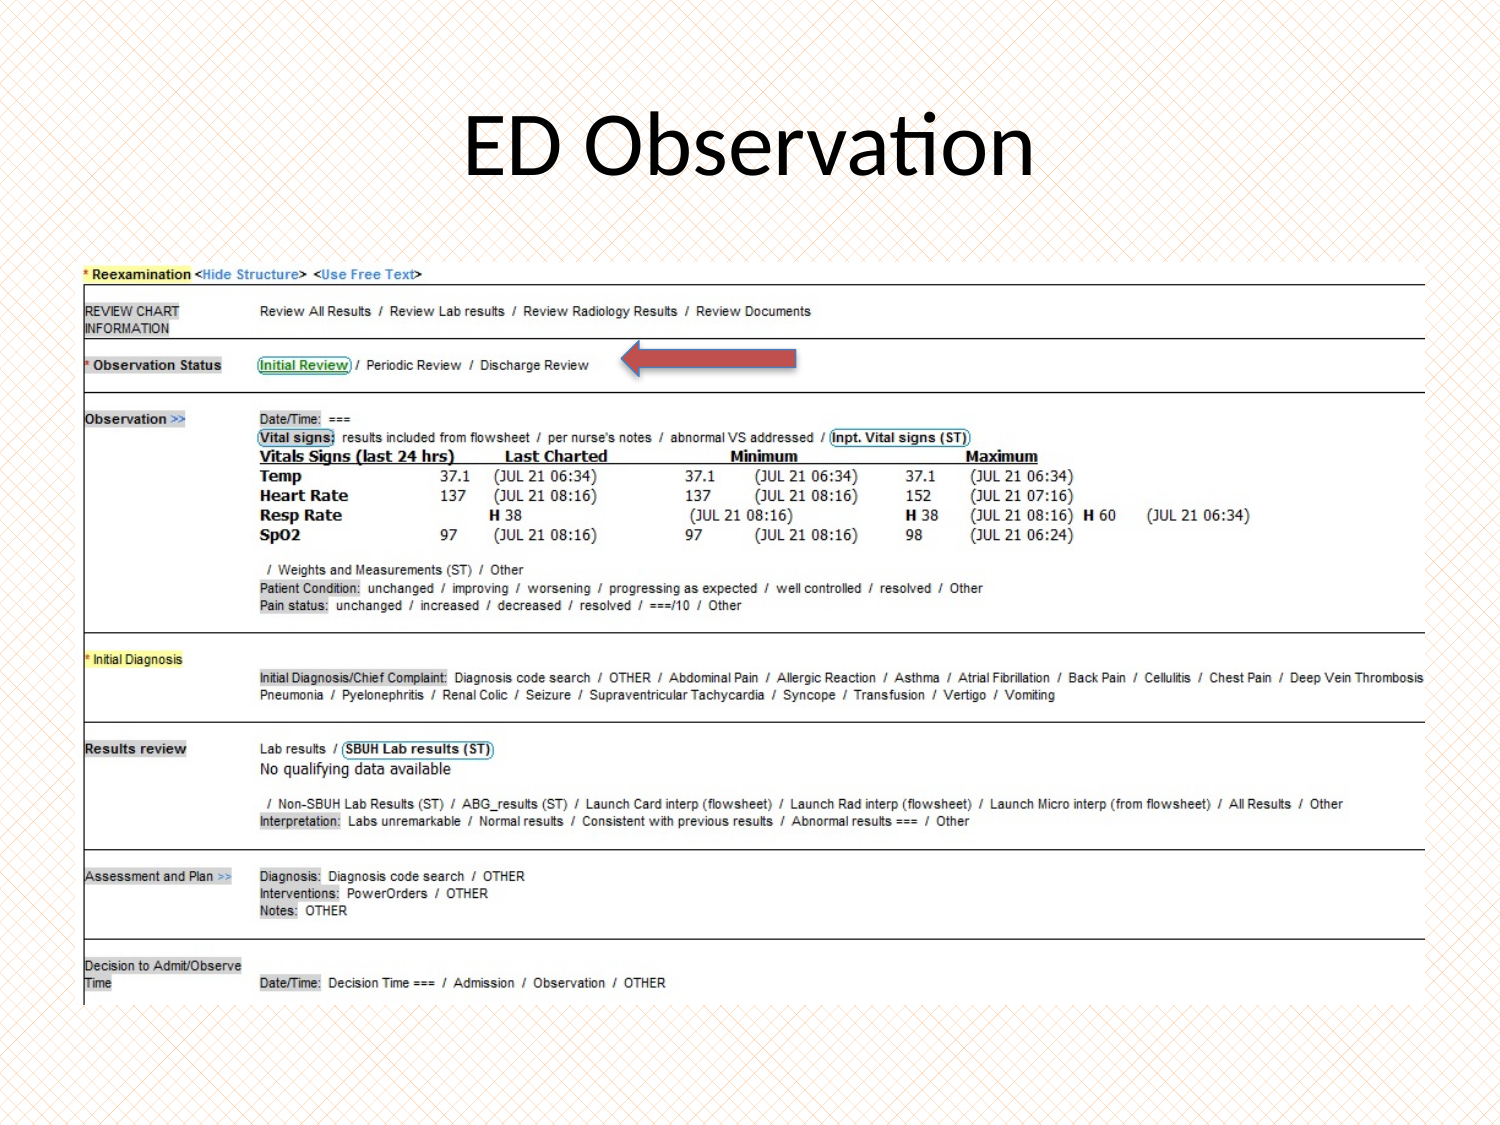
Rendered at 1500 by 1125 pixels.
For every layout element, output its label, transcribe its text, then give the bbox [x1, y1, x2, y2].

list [74, 262, 1426, 1006]
title ED Observation [75, 45, 1425, 233]
